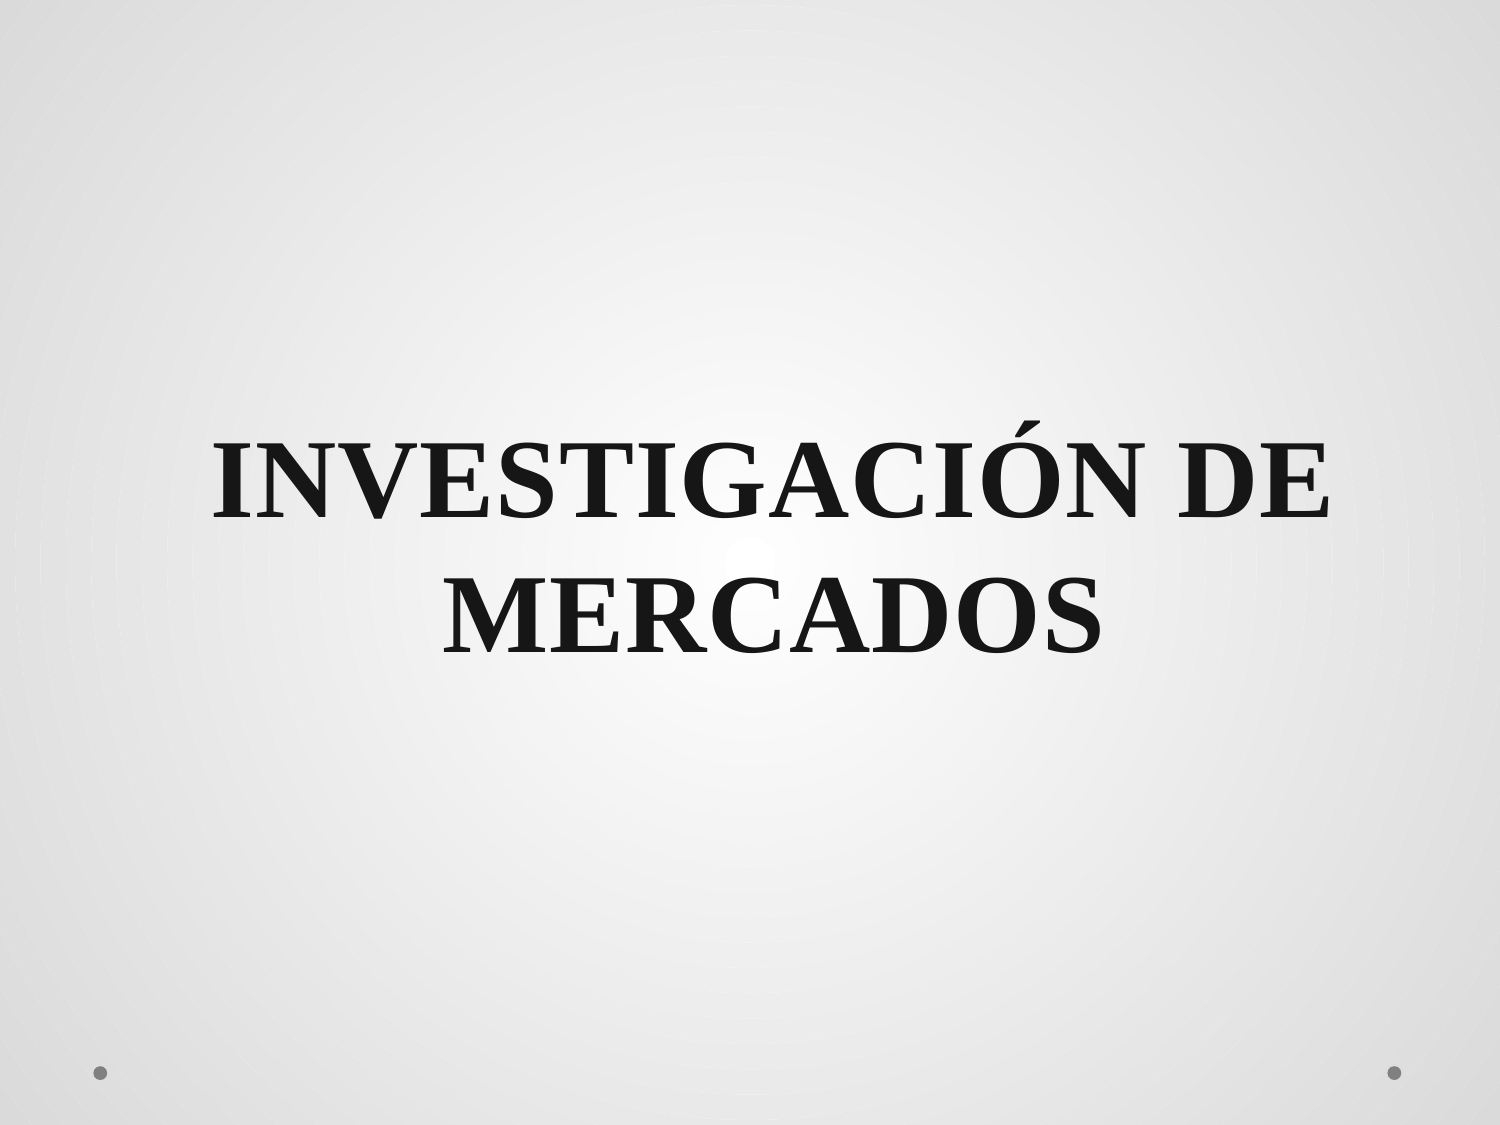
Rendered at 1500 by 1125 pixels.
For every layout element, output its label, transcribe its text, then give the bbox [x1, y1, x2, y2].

text_box INVESTIGACIÓN DE MERCADOS [112, 397, 1436, 683]
